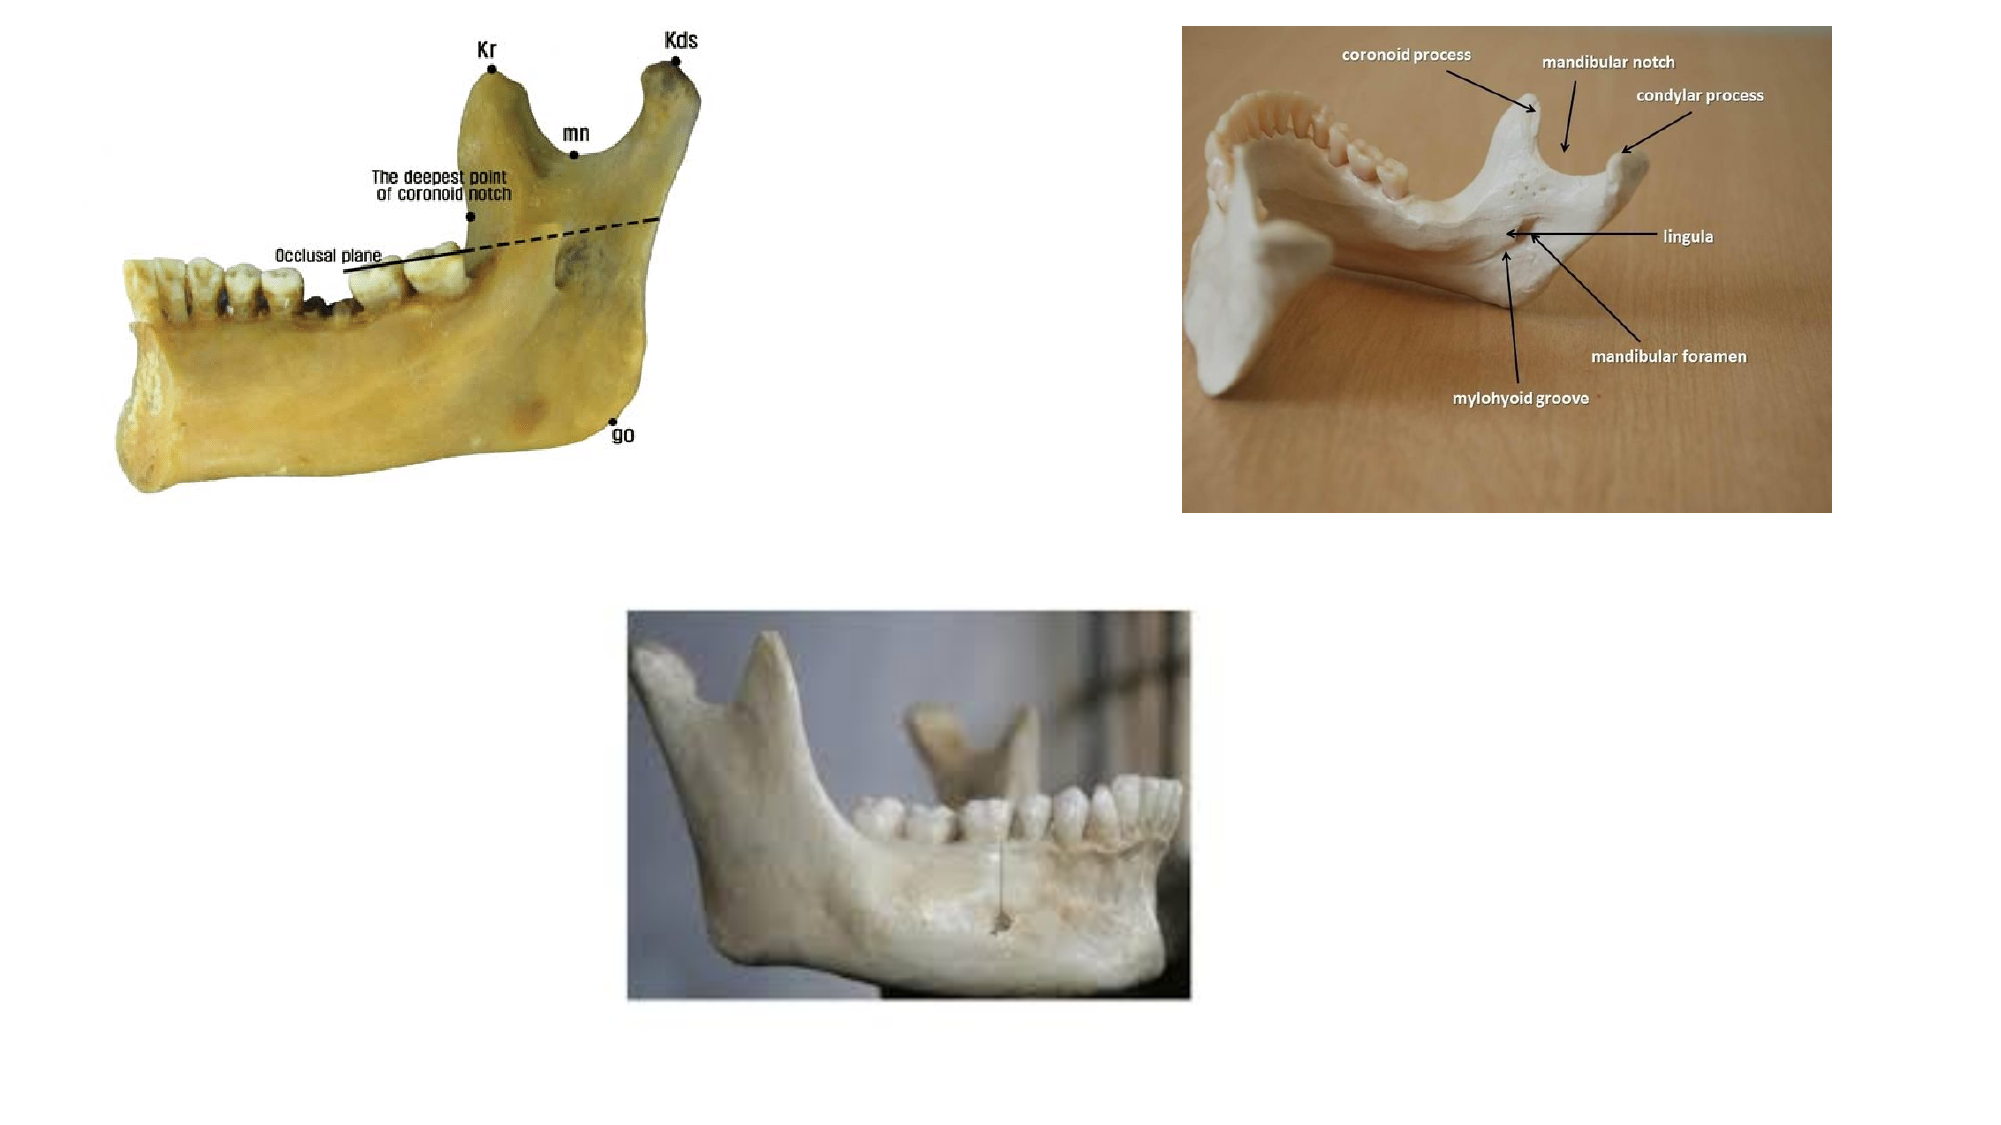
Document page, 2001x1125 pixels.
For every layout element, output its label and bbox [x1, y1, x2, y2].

picture [1182, 26, 1832, 513]
picture [82, 26, 731, 513]
picture [523, 562, 1296, 1049]
